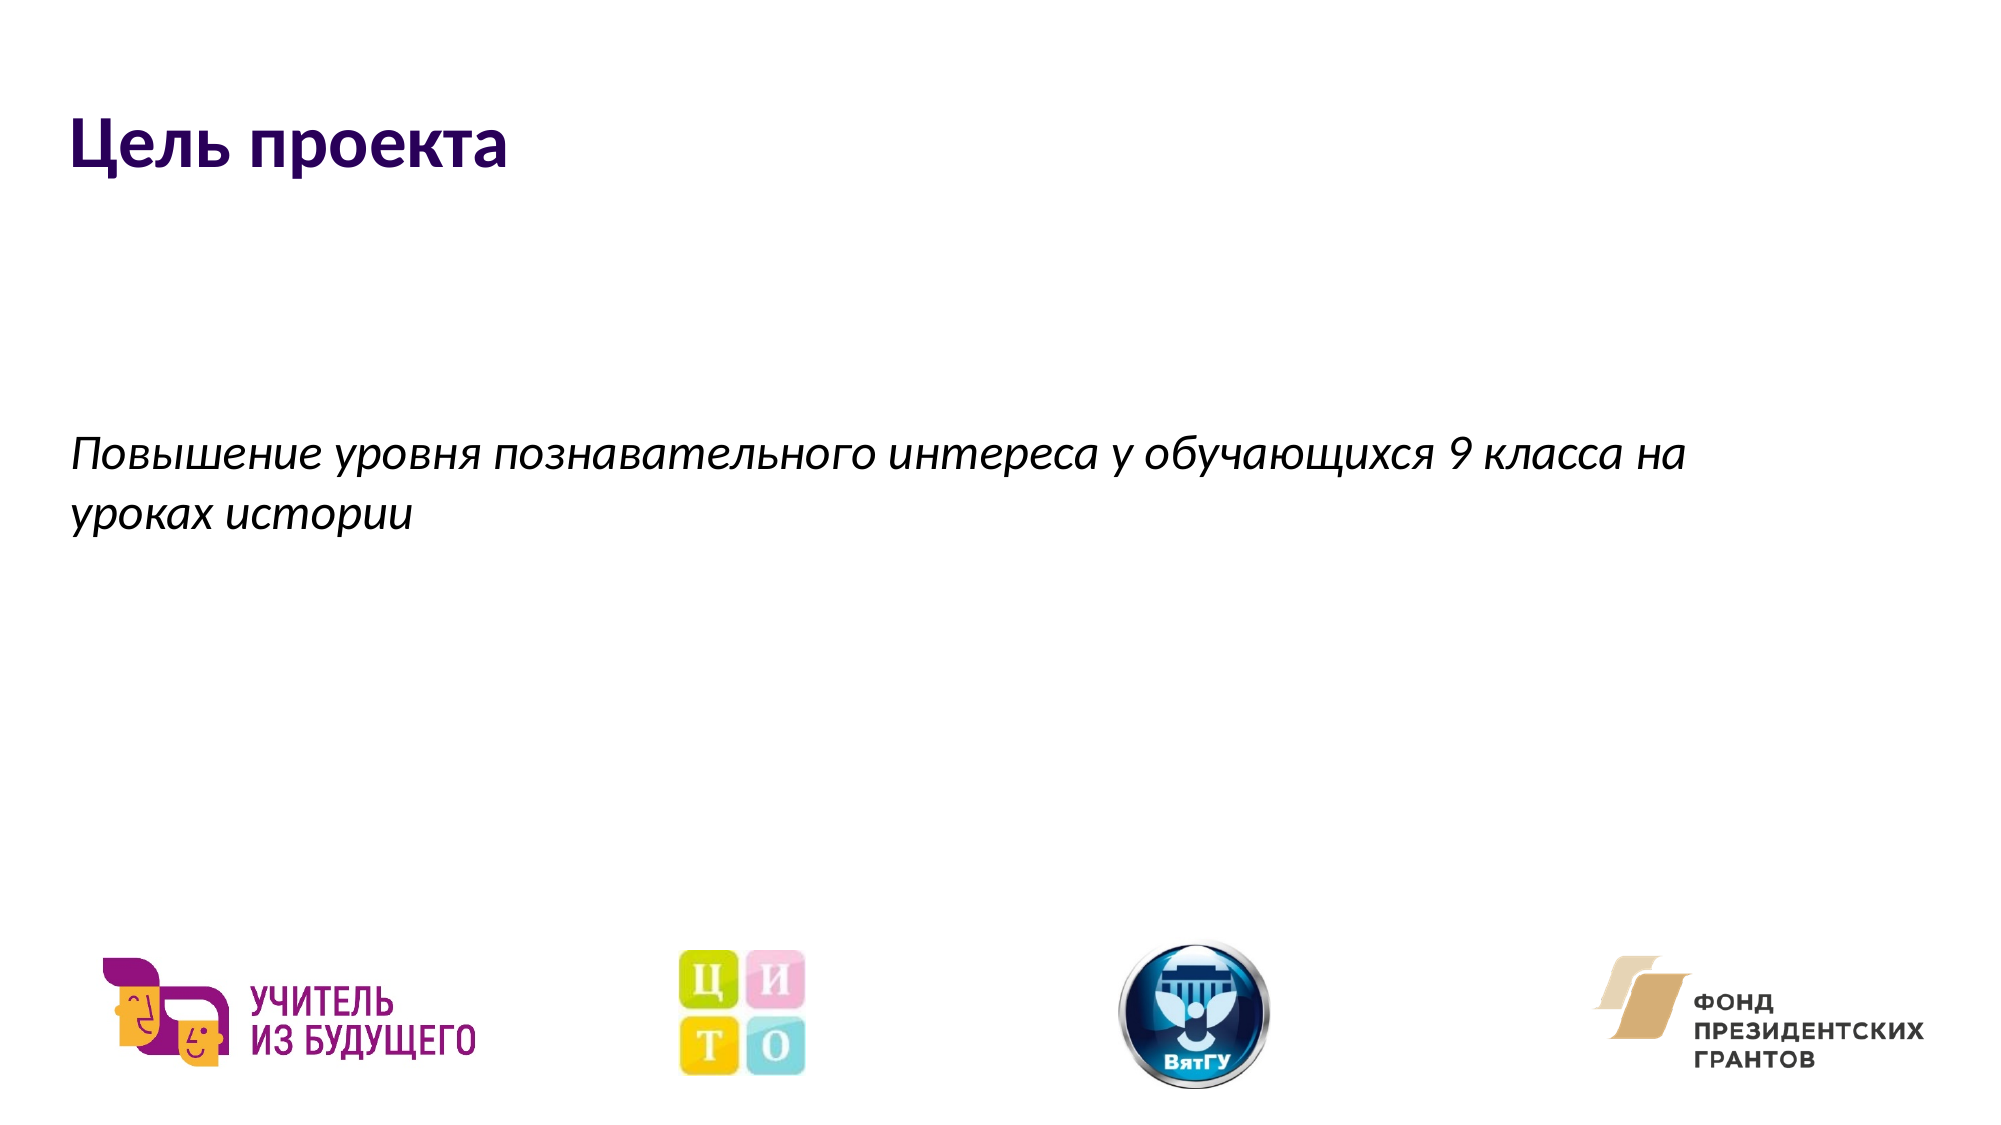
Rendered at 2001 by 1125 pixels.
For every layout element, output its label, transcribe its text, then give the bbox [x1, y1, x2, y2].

text_box Повышение уровня познавательного интереса у обучающихся 9 класса на уроках истории [55, 411, 1832, 547]
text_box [96, 937, 1926, 1089]
text_box Цель проекта [55, 84, 1832, 235]
